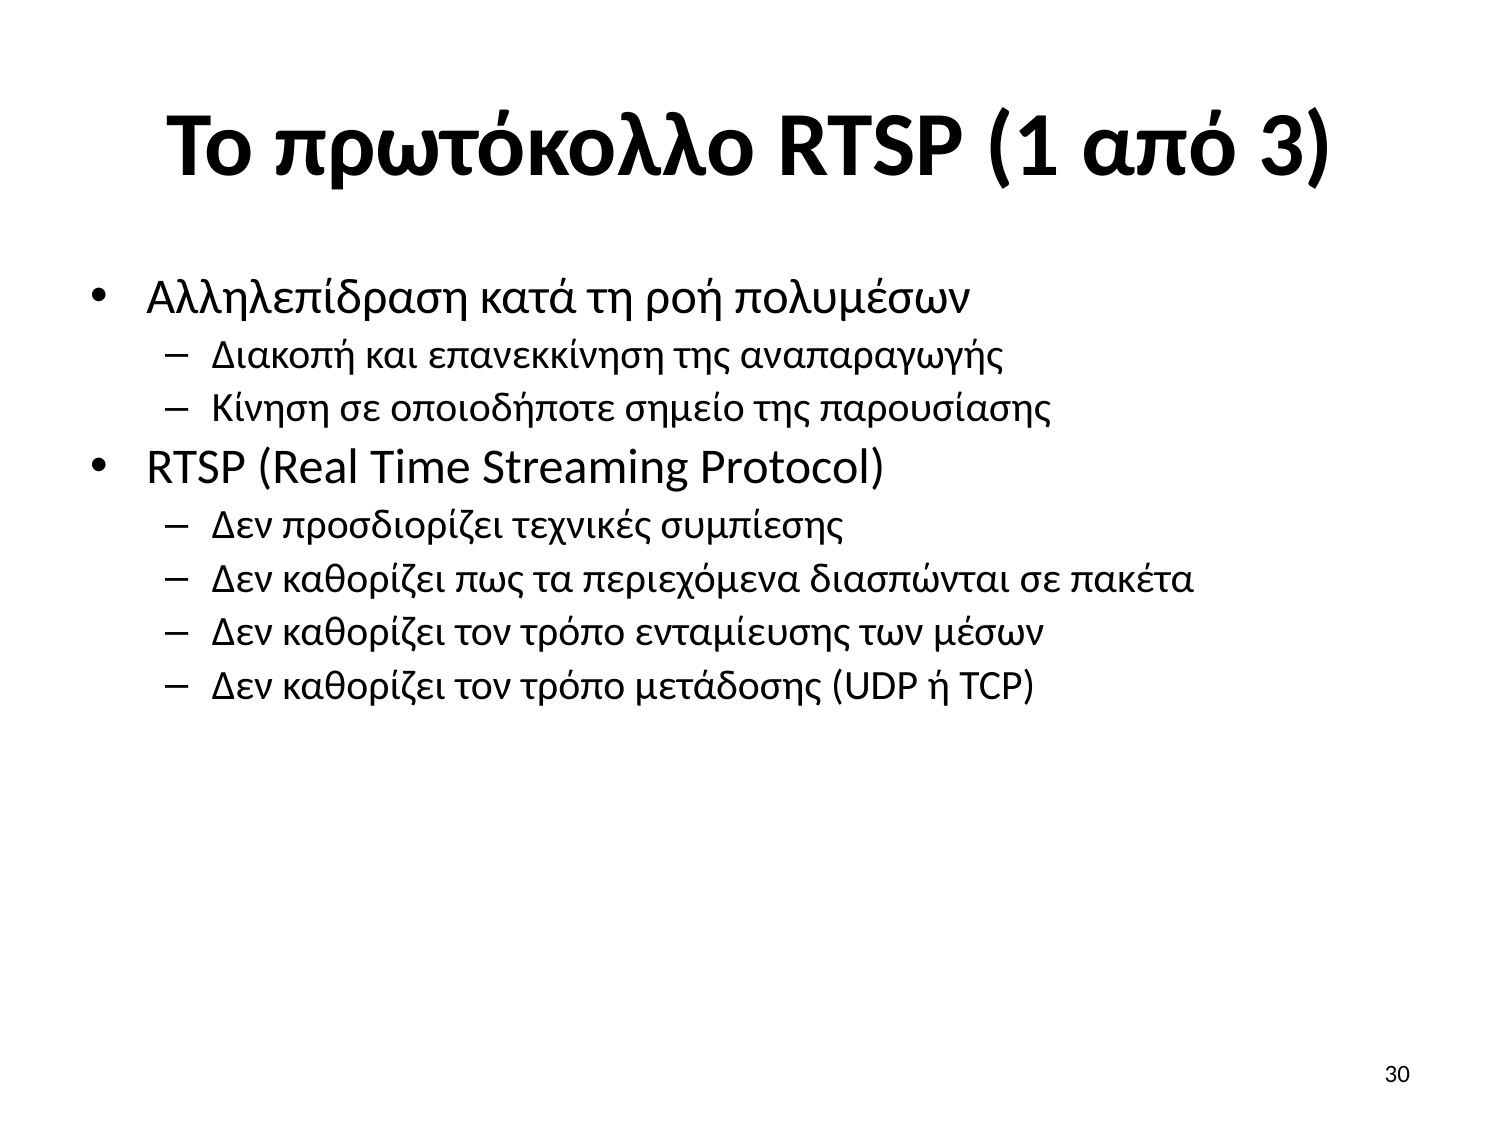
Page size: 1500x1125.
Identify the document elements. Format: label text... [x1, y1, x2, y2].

slide_number 30 [1074, 1042, 1425, 1103]
list Αλληλεπίδραση κατά τη ροή πολυμέσων Διακοπή και επανεκκίνηση της αναπαραγωγής Κίνηση σε οποιοδήποτε σημείο της παρουσίασης RTSP (Real Time Streaming Protocol) Δεν προσδιορίζει τεχνικές συμπίεσης Δεν καθορίζει πως τα περιεχόμενα διασπώνται σε πακέτα Δεν καθορίζει τον τρόπο ενταμίευσης των μέσων Δεν καθορίζει τον τρόπο μετάδοσης (UDP ή TCP) [75, 262, 1425, 1005]
title Το πρωτόκολλο RTSP (1 από 3) [75, 45, 1425, 233]
